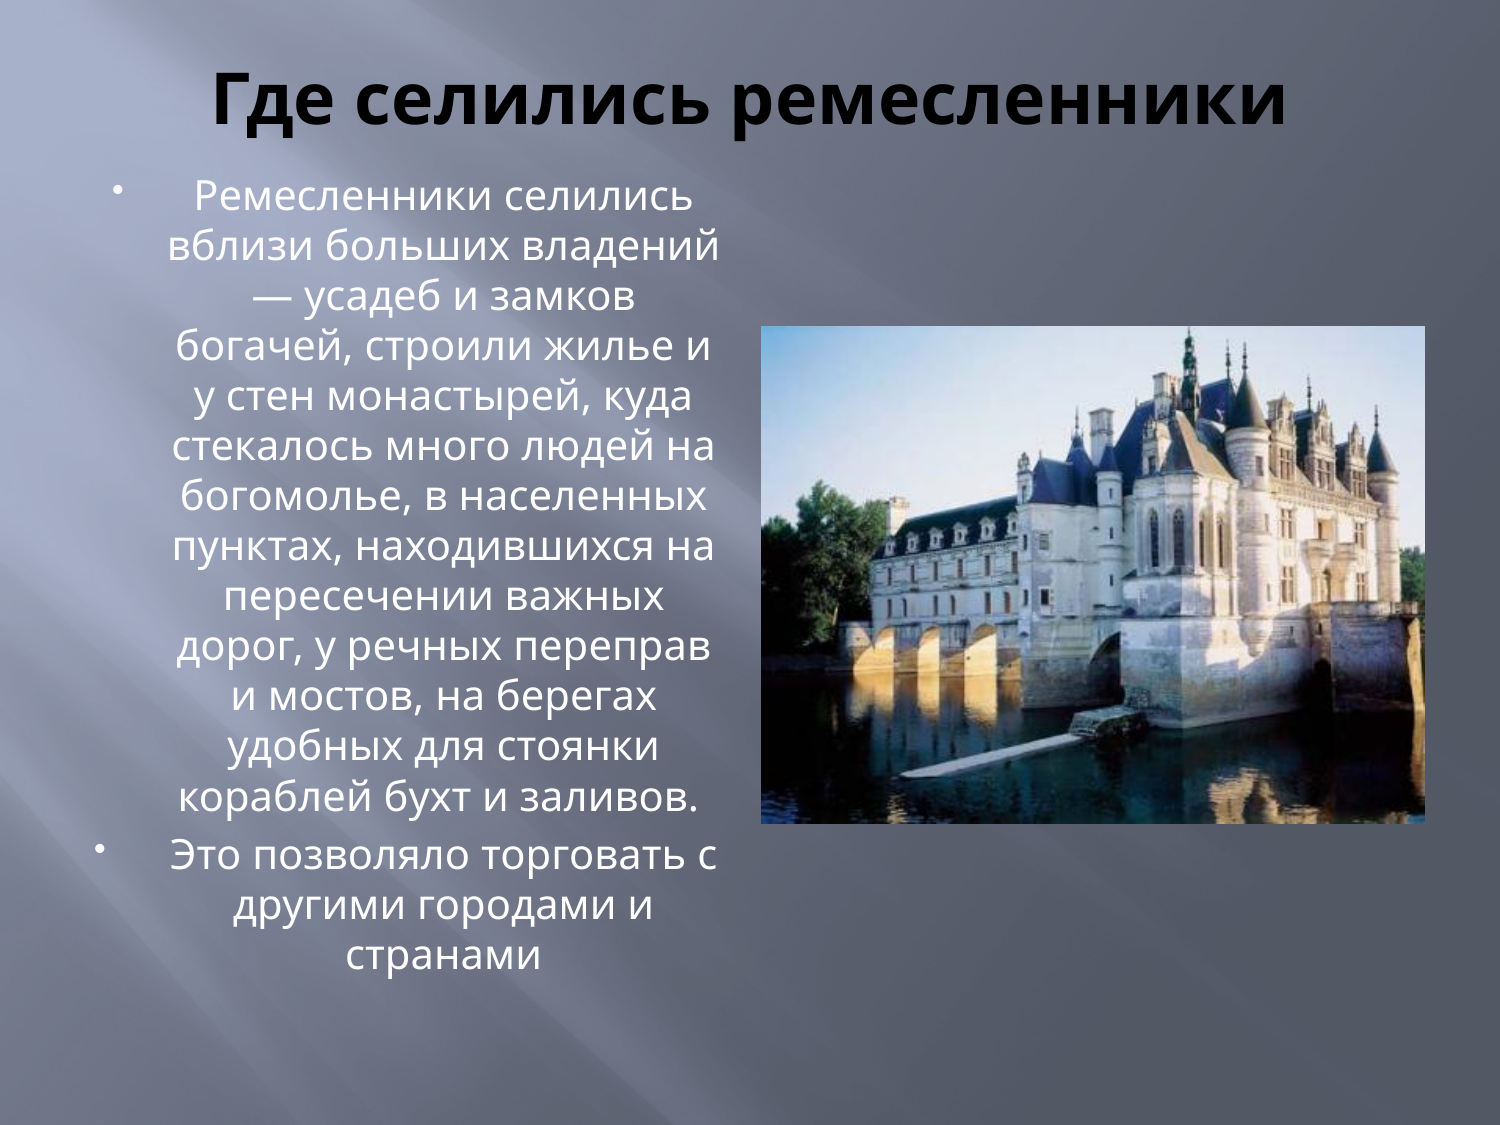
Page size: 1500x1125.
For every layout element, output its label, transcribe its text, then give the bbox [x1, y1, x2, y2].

list Ремесленники селились вблизи больших владений — усадеб и замков богачей, строили жилье и у стен монастырей, куда стекалось много людей на богомолье, в населенных пунктах, находившихся на пересечении важных дорог, у речных переправ и мостов, на берегах удобных для стоянки кораблей бухт и заливов. Это позволяло торговать с другими городами и странами [75, 160, 738, 1005]
title Где селились ремесленники [75, 45, 1425, 233]
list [761, 325, 1425, 824]
